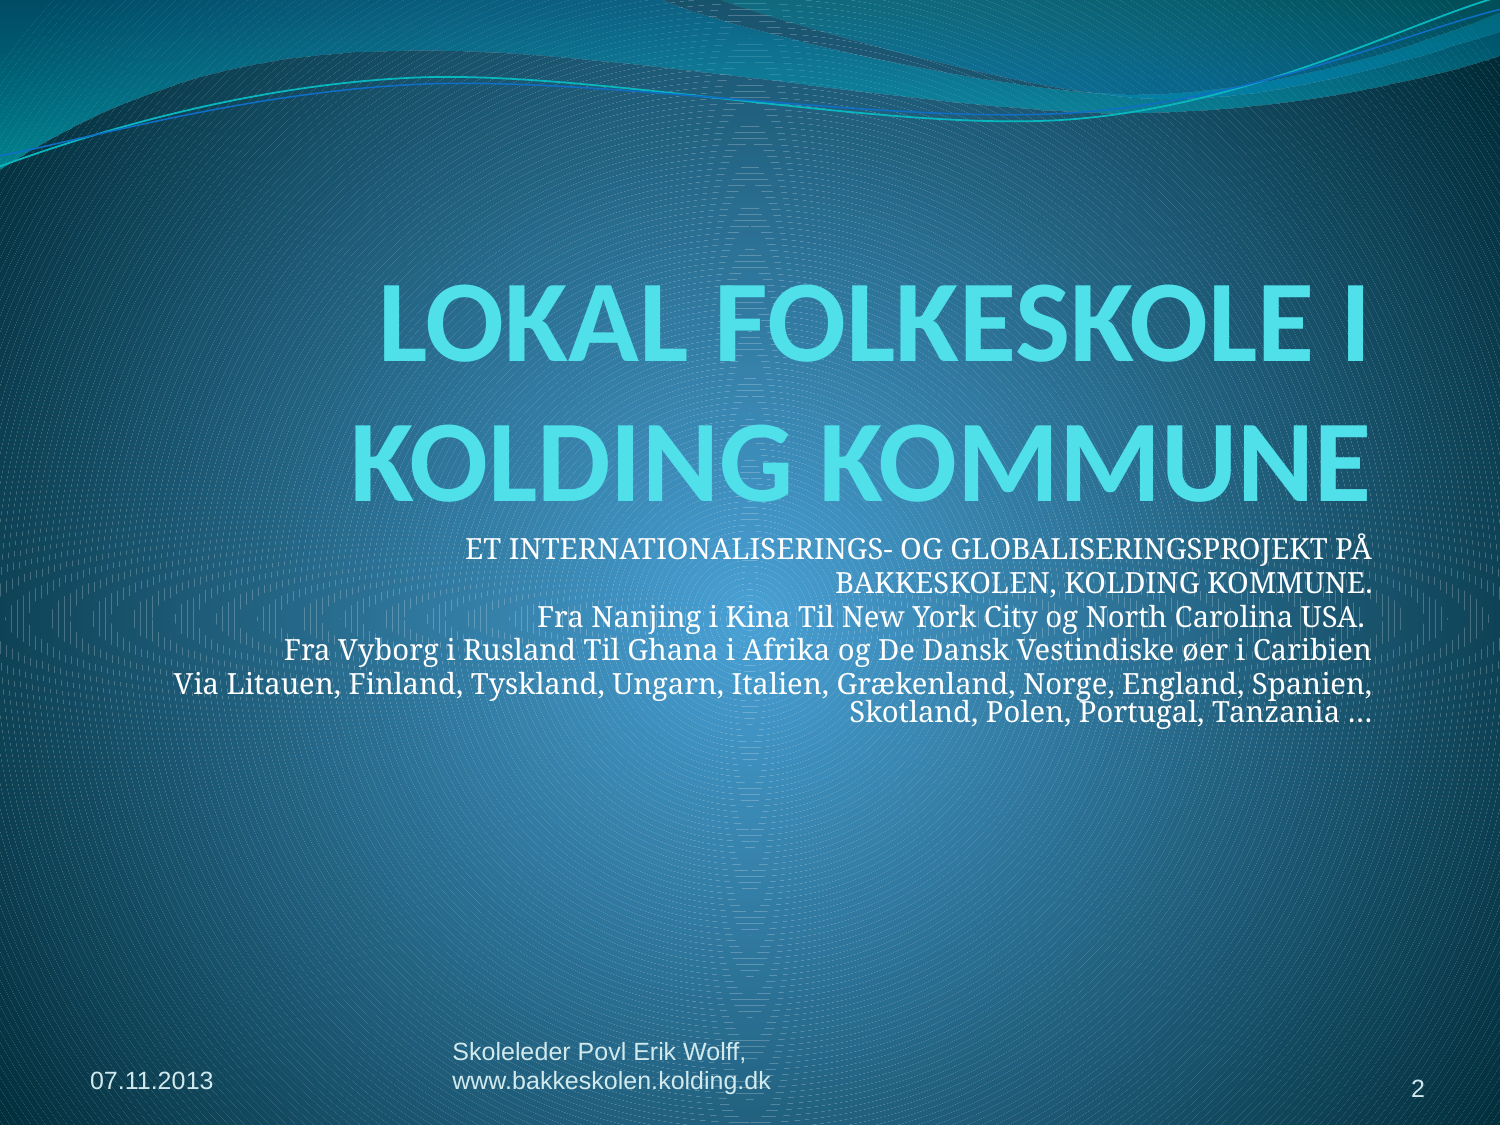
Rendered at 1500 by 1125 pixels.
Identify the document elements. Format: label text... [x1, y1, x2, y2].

subtitle ET INTERNATIONALISERINGS- OG GLOBALISERINGSPROJEKT PÅ BAKKESKOLEN, KOLDING KOMMUNE. Fra Nanjing i Kina Til New York City og North Carolina USA. Fra Vyborg i Rusland Til Ghana i Afrika og De Dansk Vestindiske øer i Caribien Via Litauen, Finland, Tyskland, Ungarn, Italien, Grækenland, Norge, England, Spanien, Skotland, Polen, Portugal, Tanzania … [87, 529, 1376, 818]
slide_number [75, 1042, 425, 1103]
footer Skoleleder Povl Erik Wolff, www.bakkeskolen.kolding.dk [437, 1042, 988, 1103]
slide_number 2 [1299, 1042, 1425, 1103]
title LOKAL FOLKESKOLE I KOLDING KOMMUNE [87, 224, 1376, 525]
